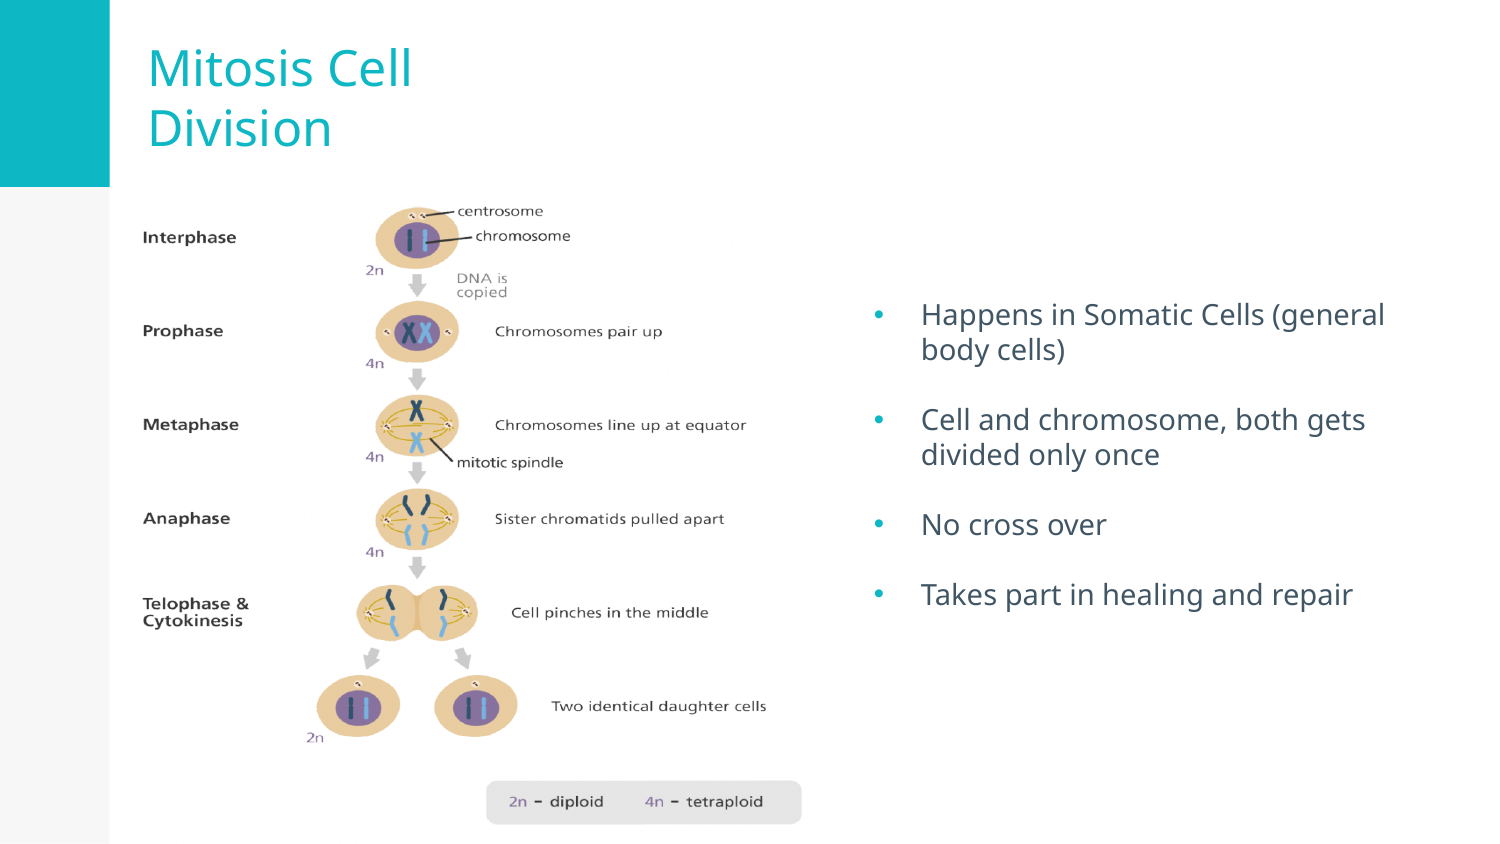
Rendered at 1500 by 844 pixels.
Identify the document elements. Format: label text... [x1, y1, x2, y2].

picture [119, 186, 825, 844]
list Happens in Somatic Cells (general body cells) Cell and chromosome, both gets divided only once No cross over Takes part in healing and repair [859, 281, 1407, 709]
title Mitosis Cell Division [132, 84, 540, 172]
